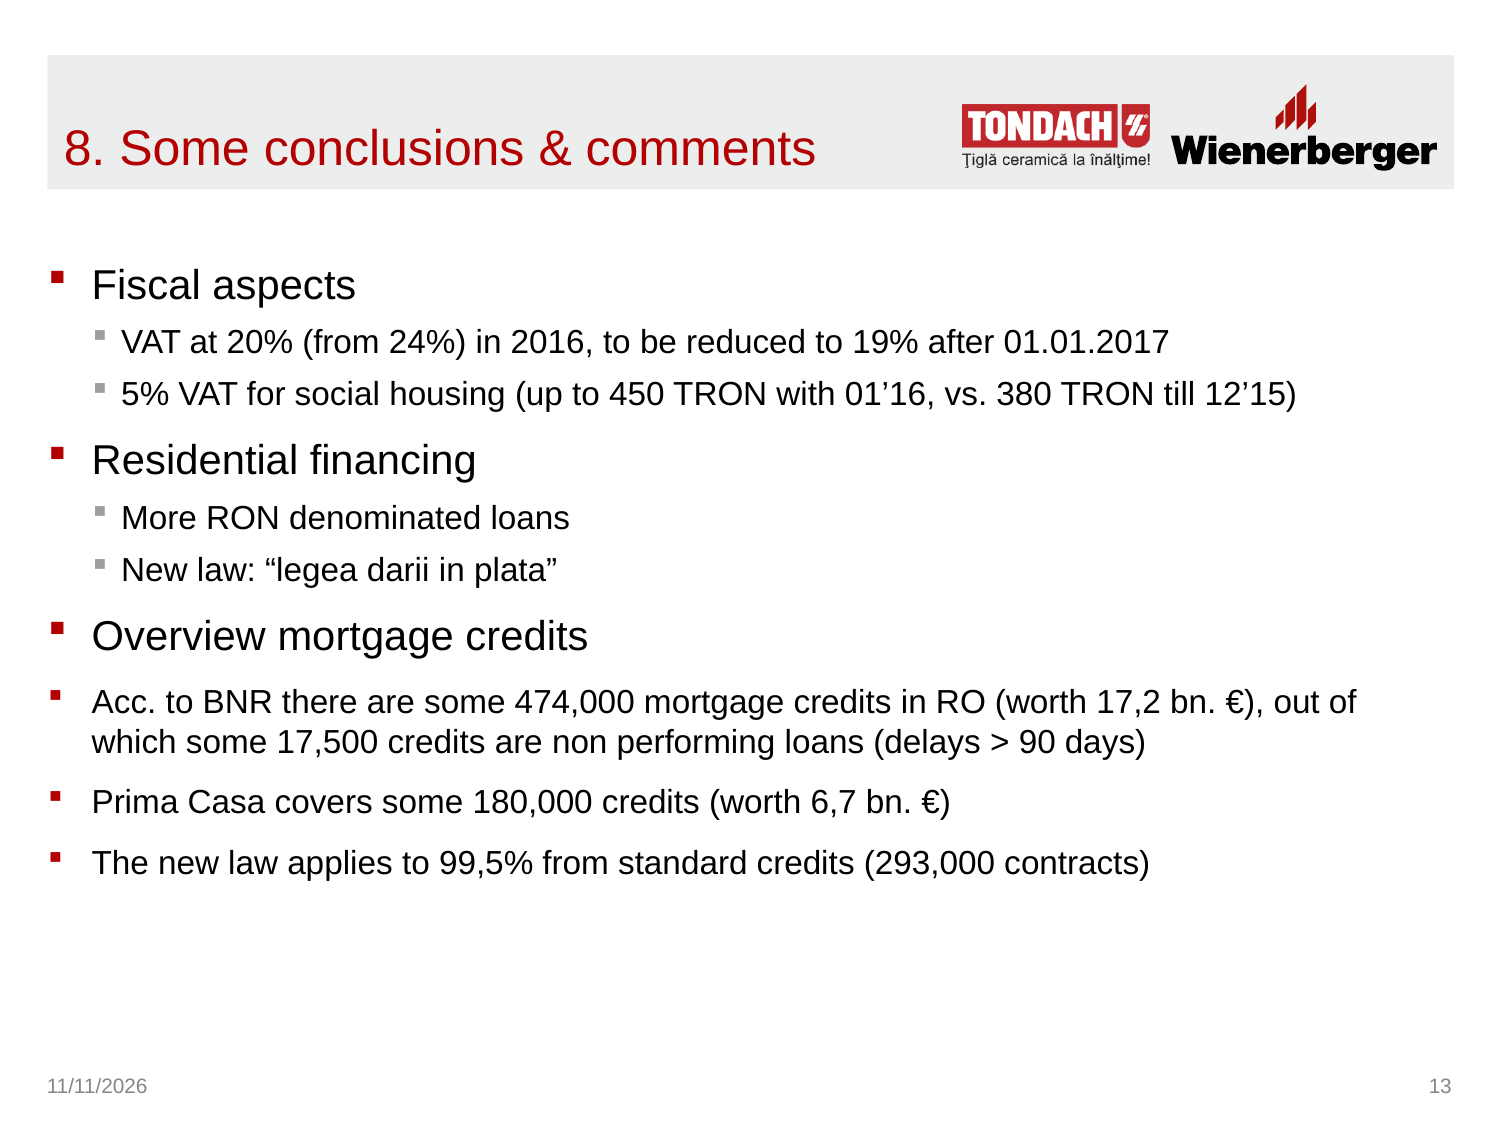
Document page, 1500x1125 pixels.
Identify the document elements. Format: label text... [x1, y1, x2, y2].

list Fiscal aspects VAT at 20% (from 24%) in 2016, to be reduced to 19% after 01.01.2017 5% VAT for social housing (up to 450 TRON with 01’16, vs. 380 TRON till 12’15) Residential financing More RON denominated loans New law: “legea darii in plata” Overview mortgage credits Acc. to BNR there are some 474,000 mortgage credits in RO (worth 17,2 bn. €), out of which some 17,500 credits are non performing loans (delays > 90 days) Prima Casa covers some 180,000 credits (worth 6,7 bn. €) The new law applies to 99,5% from standard credits (293,000 contracts) [47, 257, 1452, 1008]
slide_number 13 [1389, 1070, 1452, 1100]
title 8. Some conclusions & comments [63, 57, 950, 176]
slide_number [46, 1070, 257, 1100]
picture [962, 104, 1150, 168]
